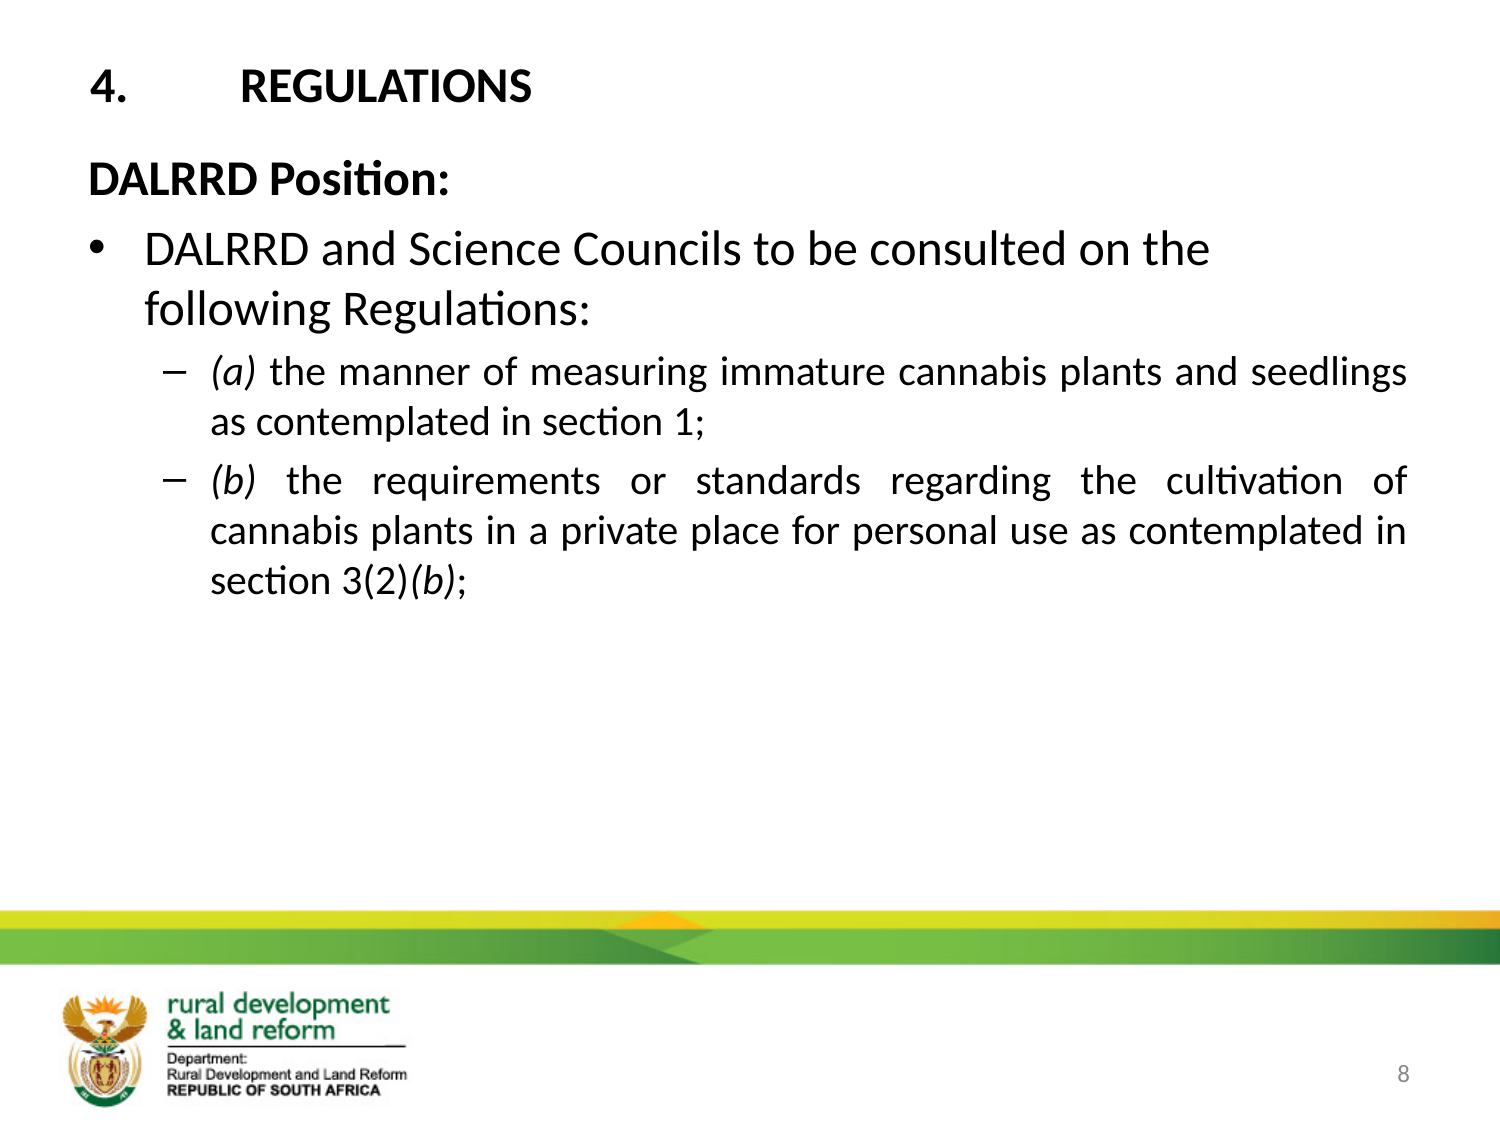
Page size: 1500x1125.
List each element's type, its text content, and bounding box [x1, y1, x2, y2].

list DALRRD Position: DALRRD and Science Councils to be consulted on the following Regulations: (a) the manner of measuring immature cannabis plants and seedlings as contemplated in section 1; (b) the requirements or standards regarding the cultivation of cannabis plants in a private place for personal use as contemplated in section 3(2)(b); [73, 138, 1424, 789]
picture [0, 0, 1500, 1125]
title 4. REGULATIONS [75, 45, 1425, 138]
slide_number 8 [1074, 1042, 1425, 1103]
